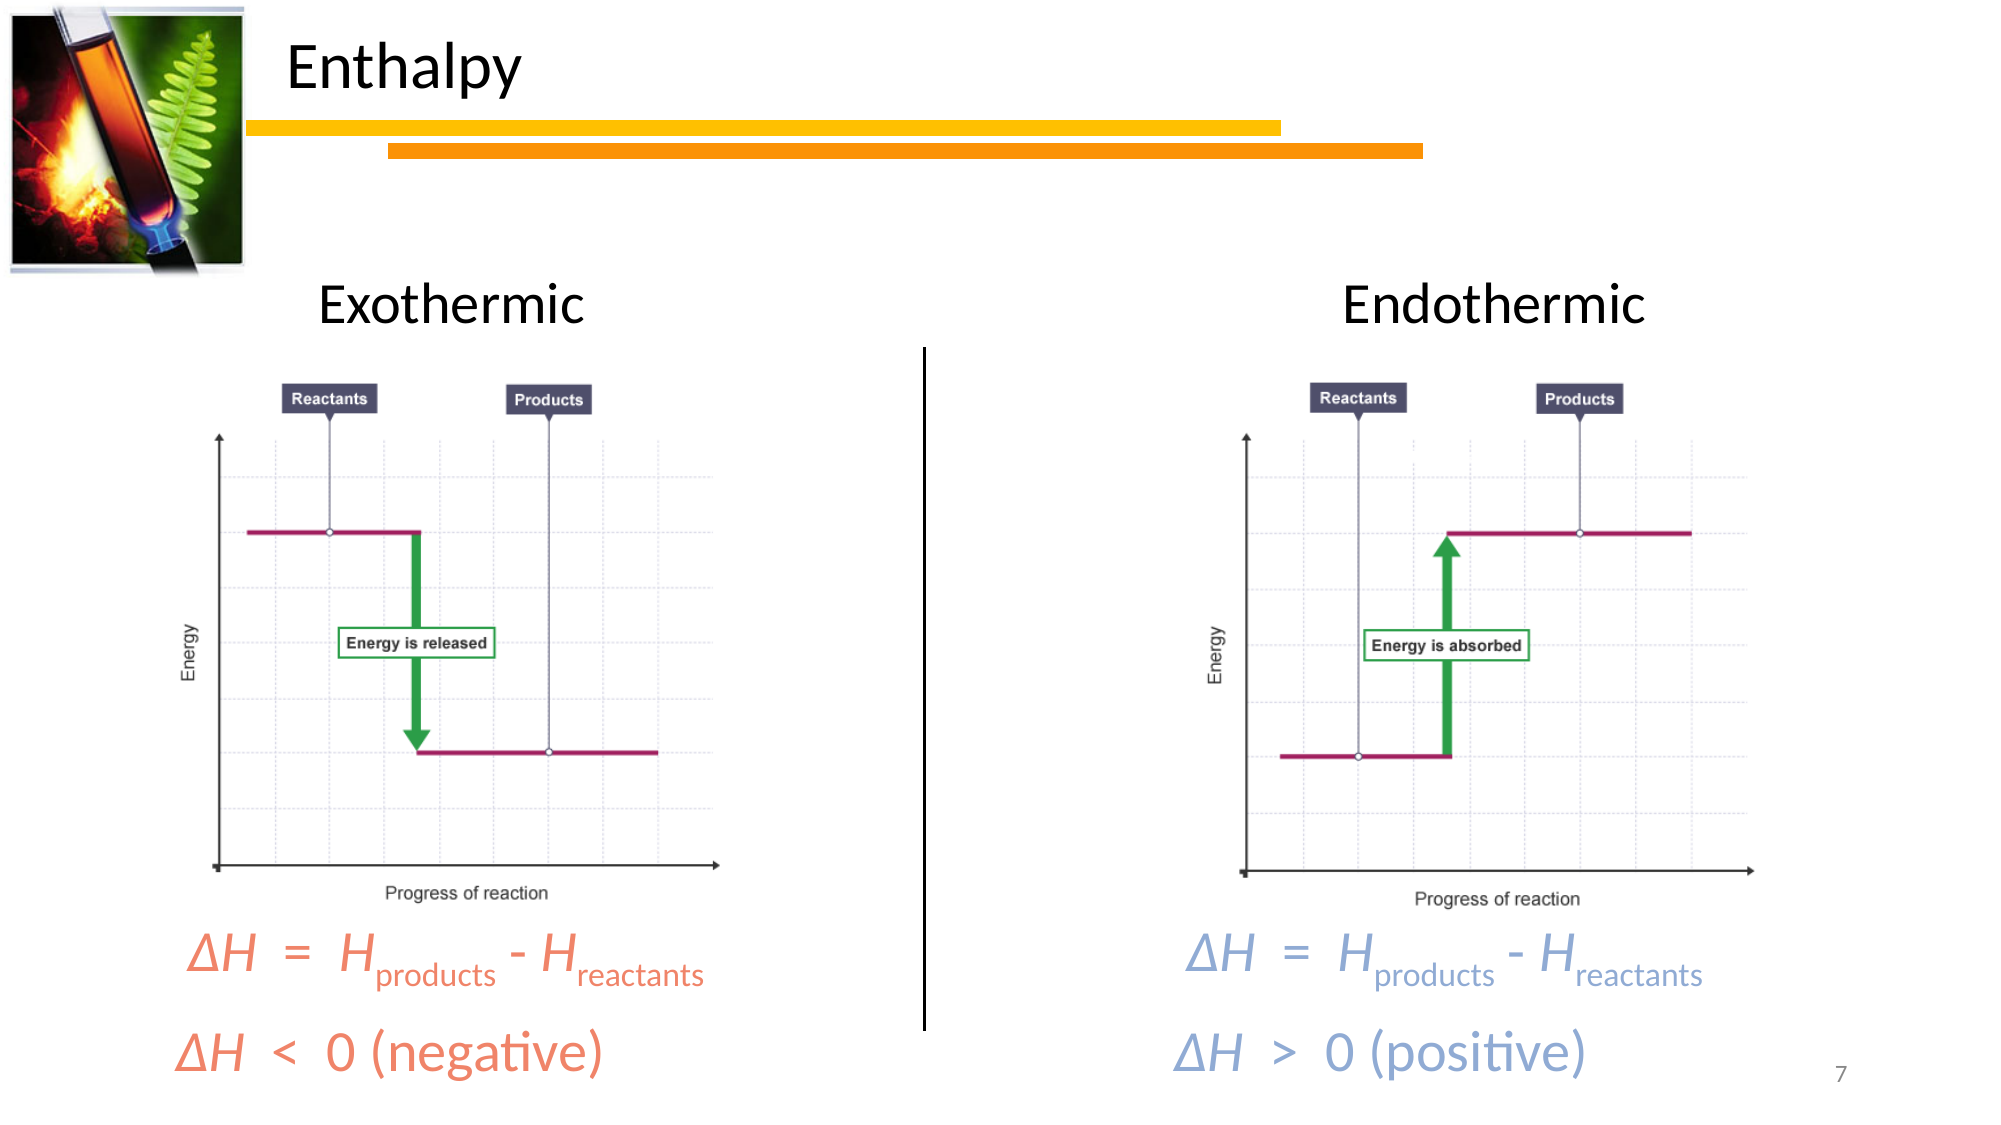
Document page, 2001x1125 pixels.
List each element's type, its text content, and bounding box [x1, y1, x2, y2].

text_box ΔH = Hproducts - Hreactants [1171, 905, 1762, 1001]
picture [137, 370, 786, 919]
picture [1185, 370, 1796, 916]
text_box [255, 121, 1280, 135]
text_box Endothermic [1327, 257, 1697, 343]
text_box ΔH > 0 (positive) [1159, 1005, 1623, 1091]
text_box [389, 144, 1422, 158]
text_box Enthalpy [271, 14, 1358, 110]
slide_number ‹#› [1412, 1042, 1863, 1103]
picture [0, 0, 252, 280]
text_box Exothermic [303, 257, 624, 343]
text_box ΔH = Hproducts - Hreactants [172, 927, 764, 1001]
text_box ΔH < 0 (negative) [160, 1005, 643, 1091]
